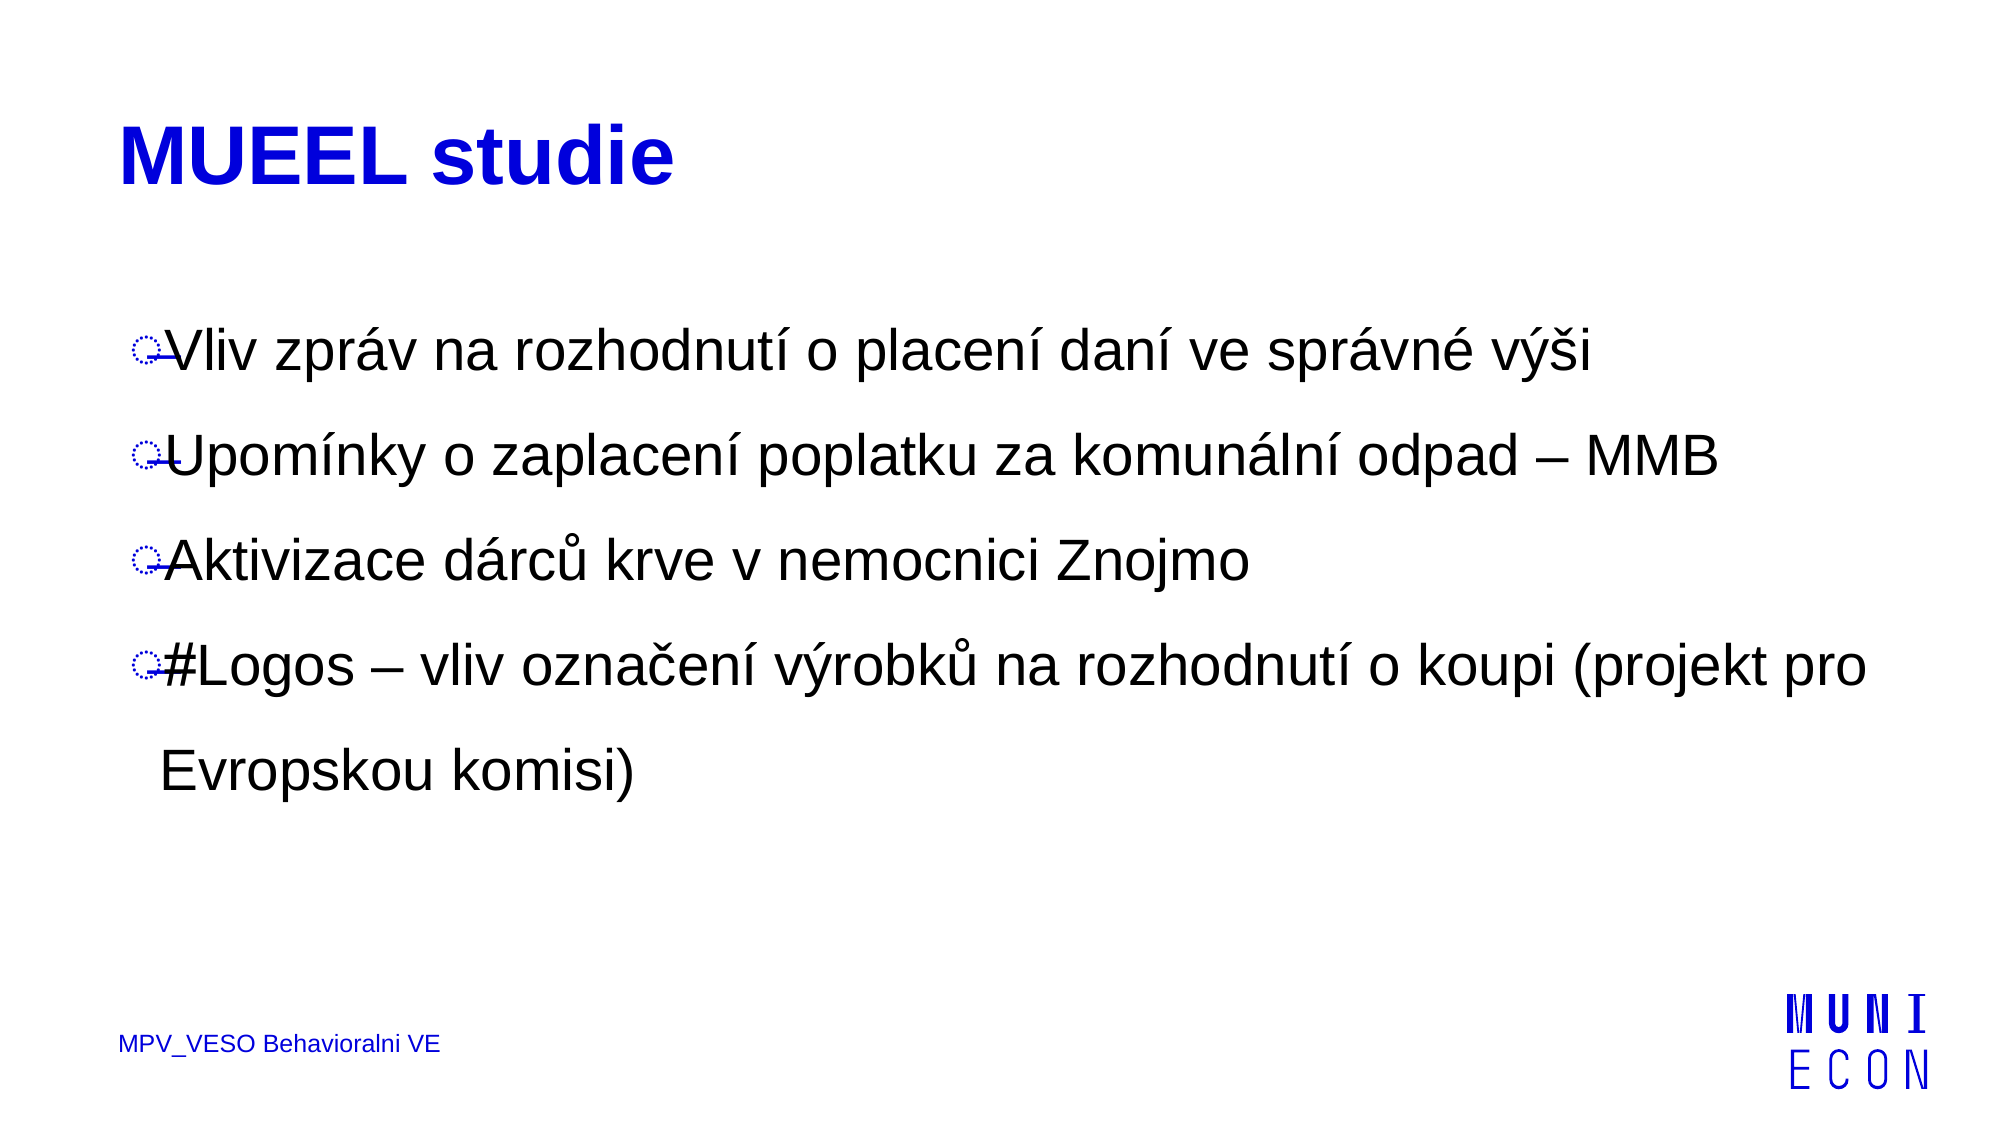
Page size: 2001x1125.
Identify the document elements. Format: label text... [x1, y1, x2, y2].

footer MPV_VESO Behavioralni VE [118, 1021, 1418, 1063]
list Vliv zpráv na rozhodnutí o placení daní ve správné výši Upomínky o zaplacení poplatku za komunální odpad – MMB Aktivizace dárců krve v nemocnici Znojmo Logos – vliv označení výrobků na rozhodnutí o koupi (projekt pro Evropskou komisi) [118, 277, 1883, 957]
title MUEEL studie [118, 118, 1883, 193]
